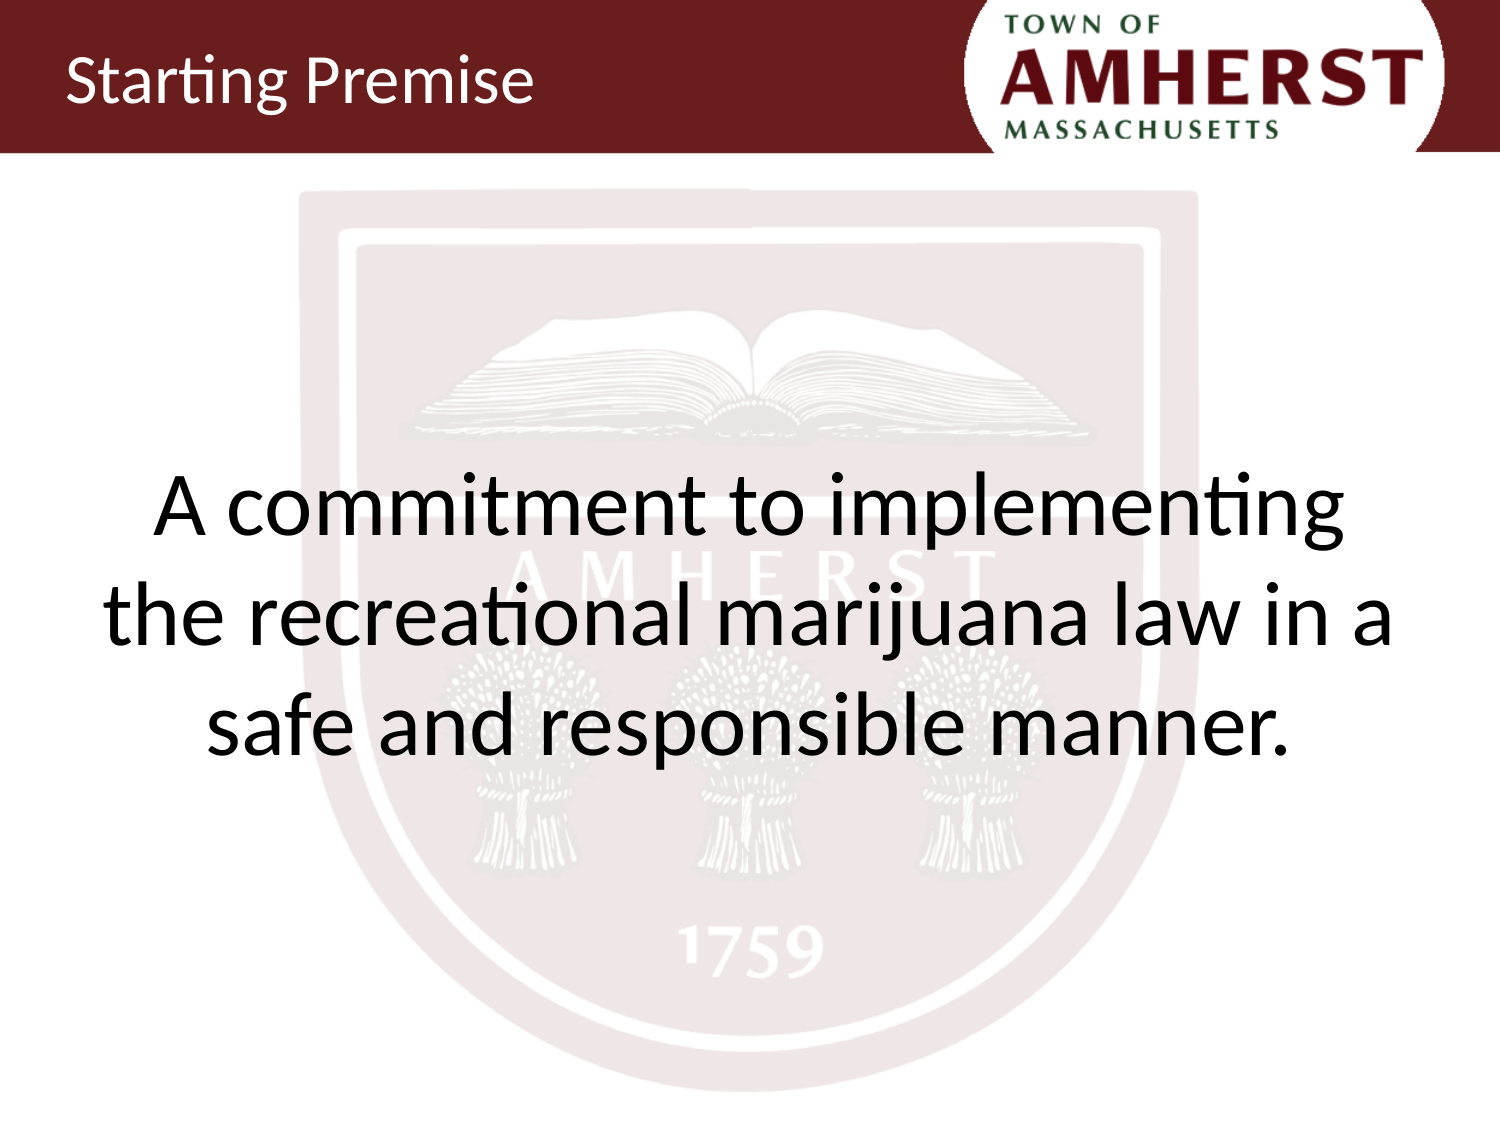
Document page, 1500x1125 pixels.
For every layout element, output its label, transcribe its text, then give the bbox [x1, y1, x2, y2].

picture [0, 0, 1500, 1125]
title Starting Premise [50, 12, 964, 138]
list A commitment to implementing the recreational marijuana law in a safe and responsible manner. [75, 212, 1425, 1005]
